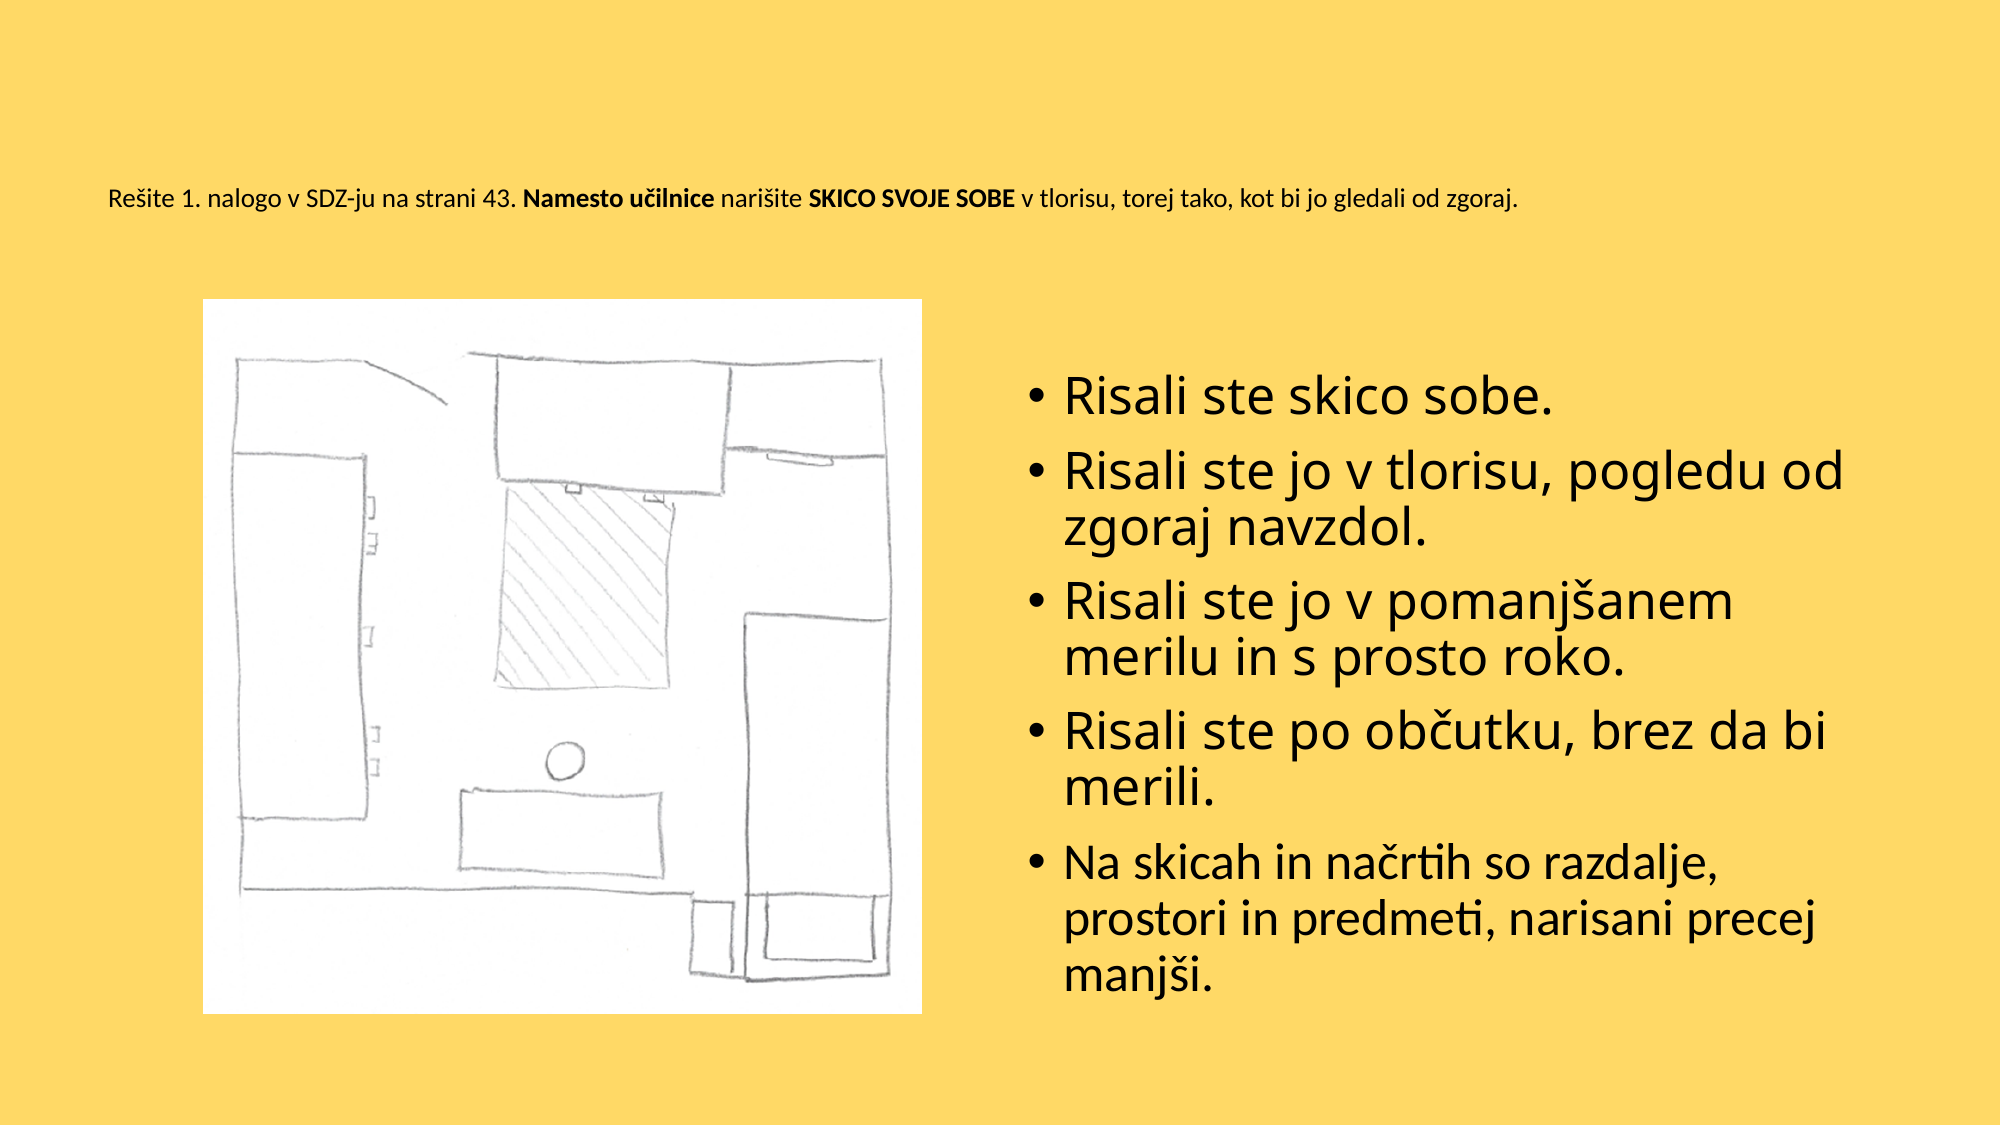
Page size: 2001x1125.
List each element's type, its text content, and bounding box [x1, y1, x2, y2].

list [203, 299, 922, 1014]
title Rešite 1. nalogo v SDZ-ju na strani 43. Namesto učilnice narišite SKICO SVOJE SOBE v tlorisu, torej tako, kot bi jo gledali od zgoraj. [93, 59, 1915, 351]
list Risali ste skico sobe. Risali ste jo v tlorisu, pogledu od zgoraj navzdol. Risali ste jo v pomanjšanem merilu in s prosto roko. Risali ste po občutku, brez da bi merili. Na skicah in načrtih so razdalje, prostori in predmeti, narisani precej manjši. [1012, 362, 1863, 1014]
